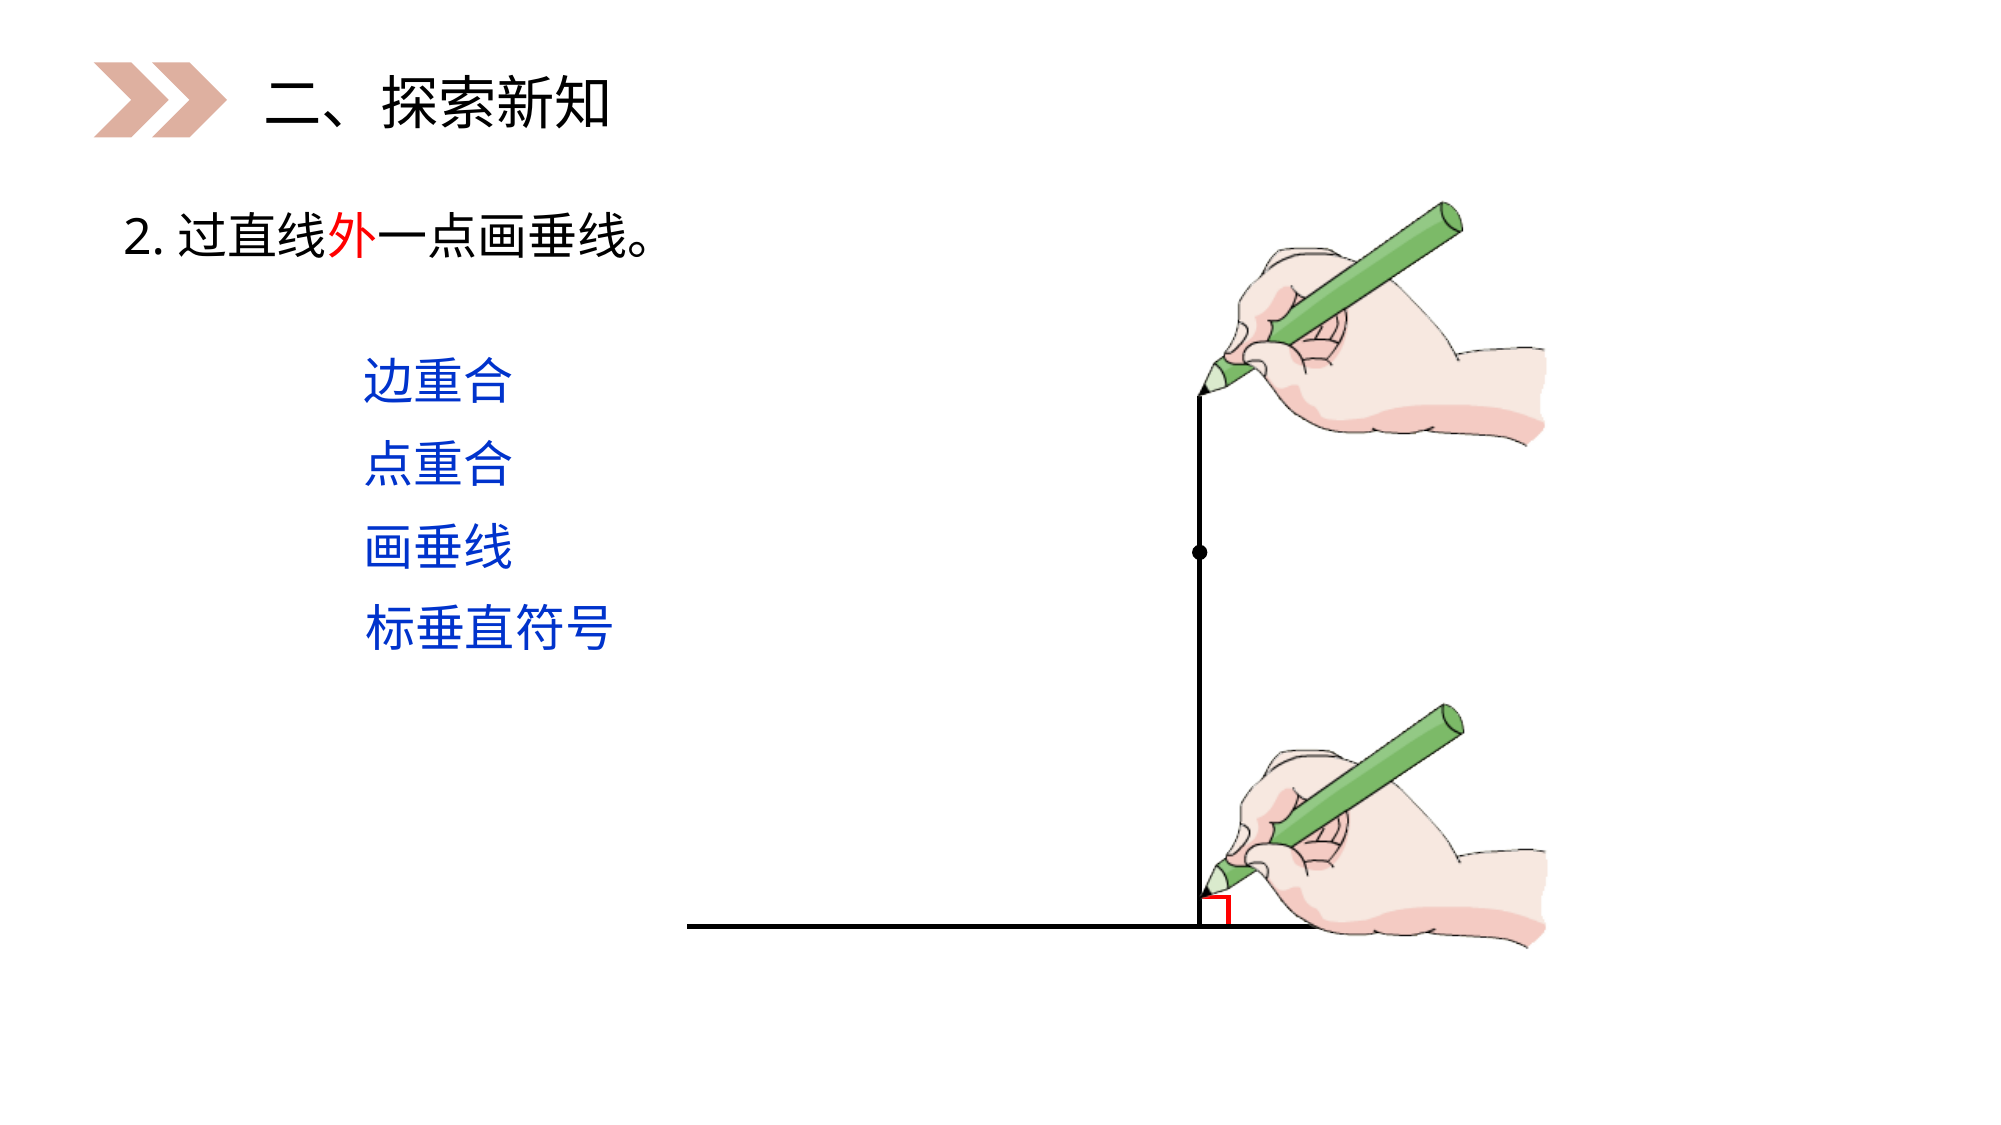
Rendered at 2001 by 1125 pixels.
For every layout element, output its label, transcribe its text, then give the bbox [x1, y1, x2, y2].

text_box 边重合 [348, 342, 529, 418]
text_box [1200, 543, 1209, 562]
text_box 2.过直线外一点画垂线。 [108, 187, 795, 282]
text_box [1190, 543, 1199, 561]
text_box 画垂线 [348, 508, 529, 584]
picture [1199, 698, 1554, 954]
text_box 二、探索新知 [248, 66, 1088, 137]
text_box 标垂直符号 [350, 589, 630, 664]
picture [1197, 196, 1553, 452]
text_box 点重合 [348, 425, 529, 501]
